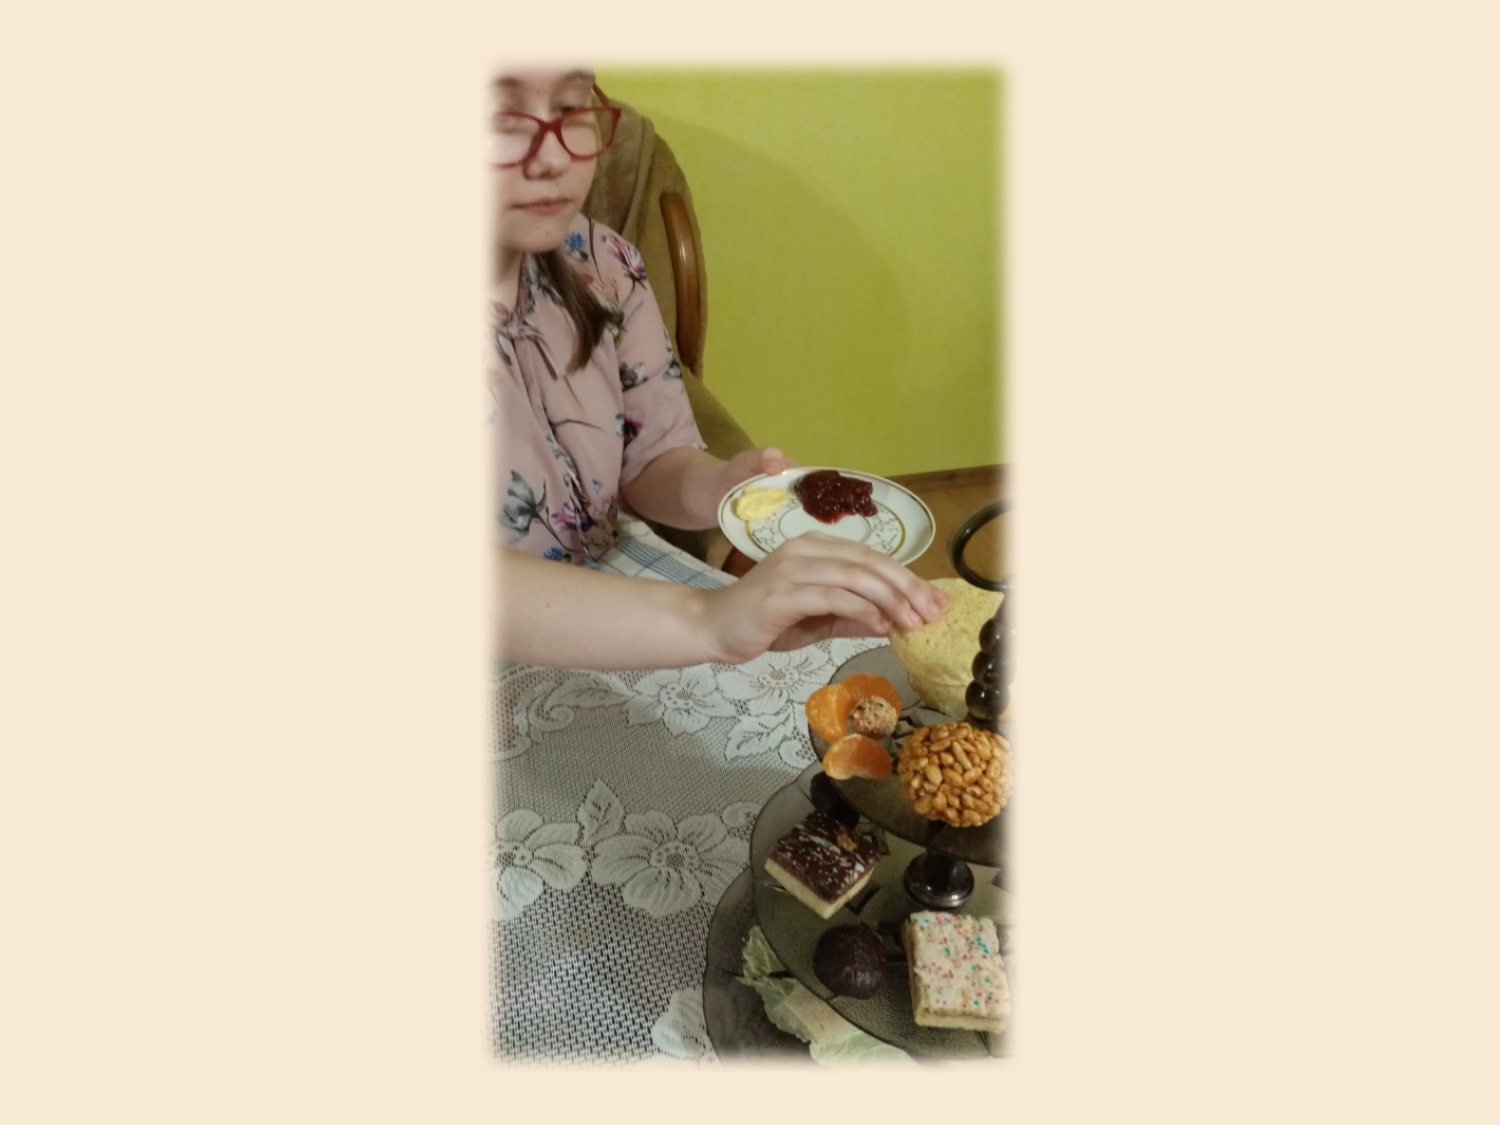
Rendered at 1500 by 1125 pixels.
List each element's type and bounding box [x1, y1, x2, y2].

picture [478, 50, 1022, 1075]
